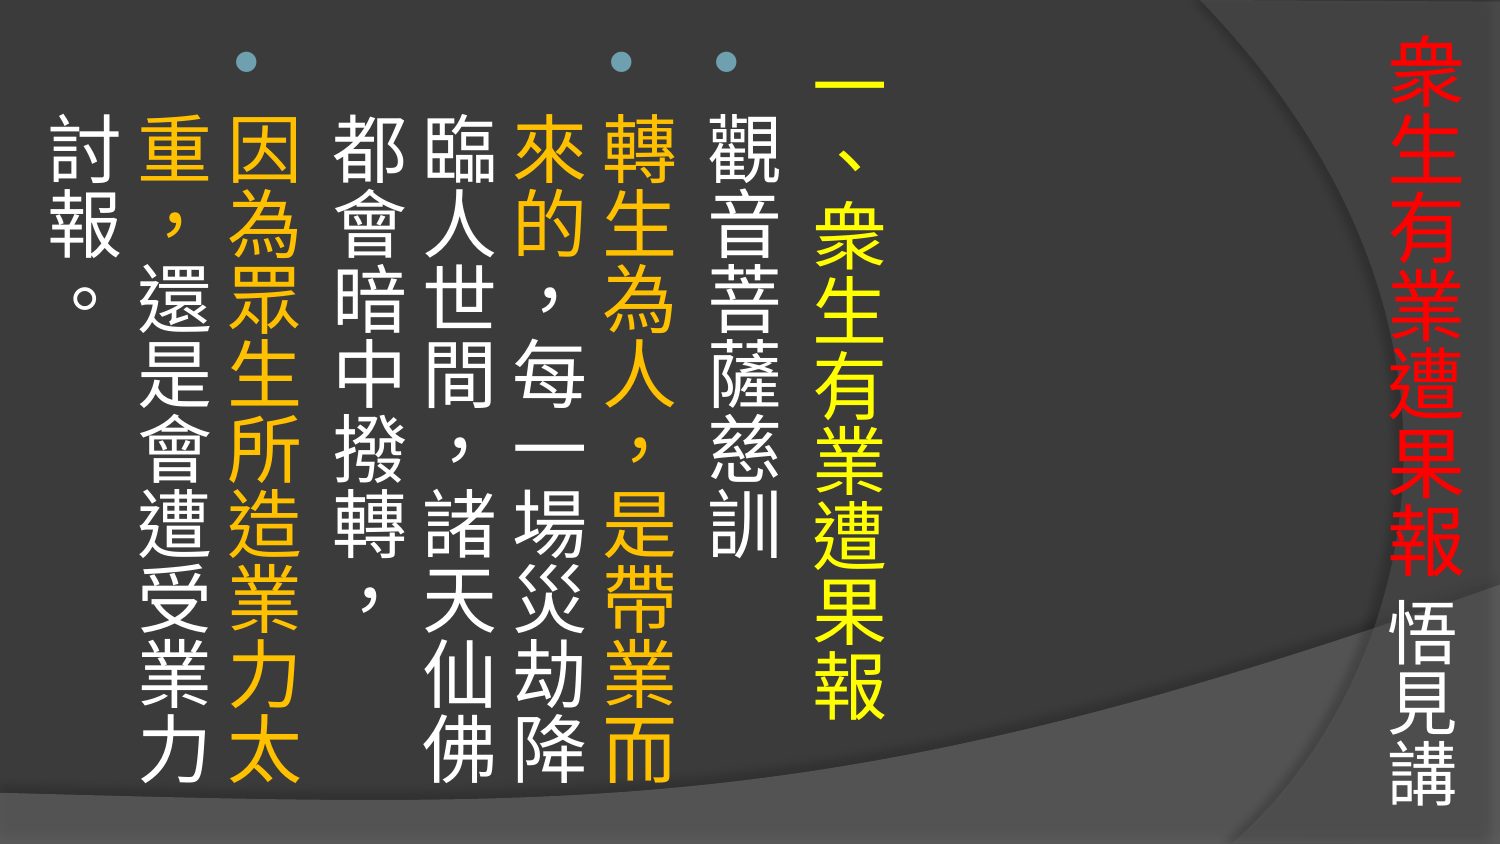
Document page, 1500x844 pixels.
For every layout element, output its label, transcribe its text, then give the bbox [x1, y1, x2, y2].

list 一、衆生有業遭果報 觀音菩薩慈訓 轉生為人，是帶業而來的，每一場災劫降臨人世間，諸天仙佛都會暗中撥轉， 因為眾生所造業力太重，還是會遭受業力討報。 [29, 27, 1365, 820]
title 衆生有業遭果報 悟見講 [1364, 21, 1483, 820]
